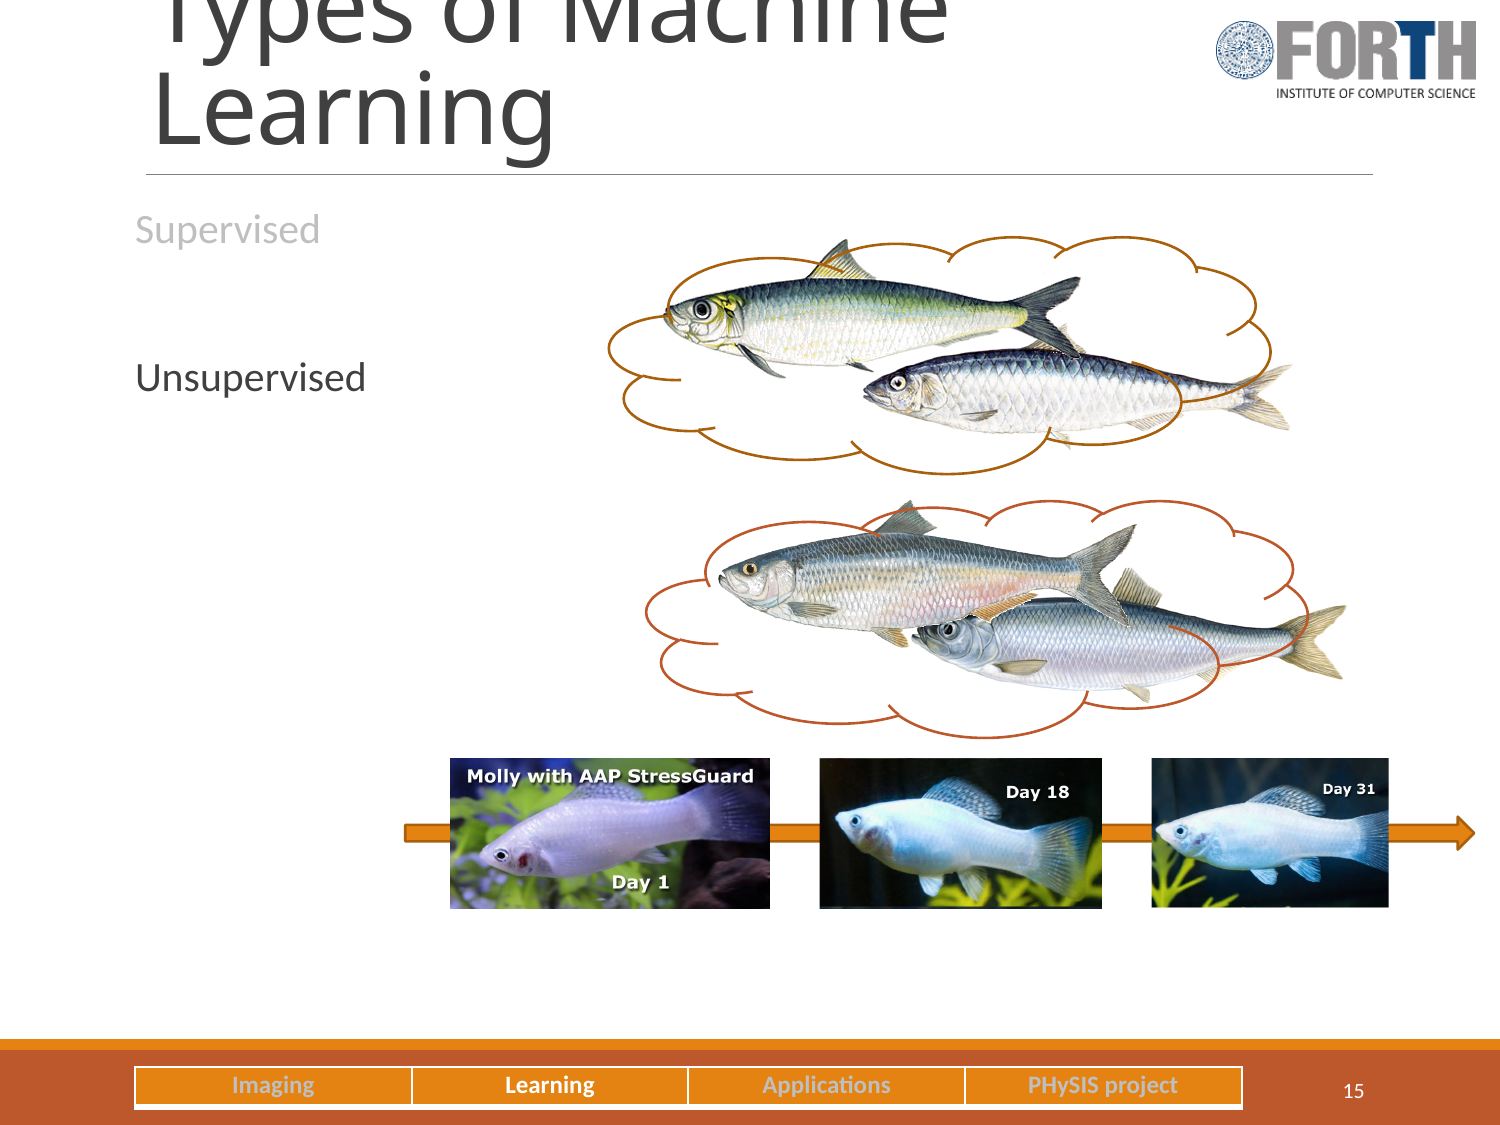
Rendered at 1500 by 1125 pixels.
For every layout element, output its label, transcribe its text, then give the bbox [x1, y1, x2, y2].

text_box [644, 579, 1067, 740]
picture [1151, 757, 1390, 909]
text_box [1159, 499, 1290, 555]
slide_number 15 [1218, 1059, 1380, 1120]
title Types of Machine Learning [135, 47, 1373, 173]
text_box [1398, 815, 1476, 851]
table_header Applications [689, 1068, 964, 1104]
list Supervised Unsupervised [135, 199, 1373, 963]
text_box [1103, 235, 1258, 314]
table_header Imaging [136, 1068, 411, 1104]
table_header Learning [413, 1068, 687, 1104]
picture [1216, 21, 1476, 98]
table_header PHySIS project [966, 1068, 1241, 1104]
picture [642, 230, 1301, 469]
picture [698, 479, 1353, 712]
picture [449, 757, 771, 909]
picture [819, 757, 1103, 909]
text_box [607, 319, 847, 462]
